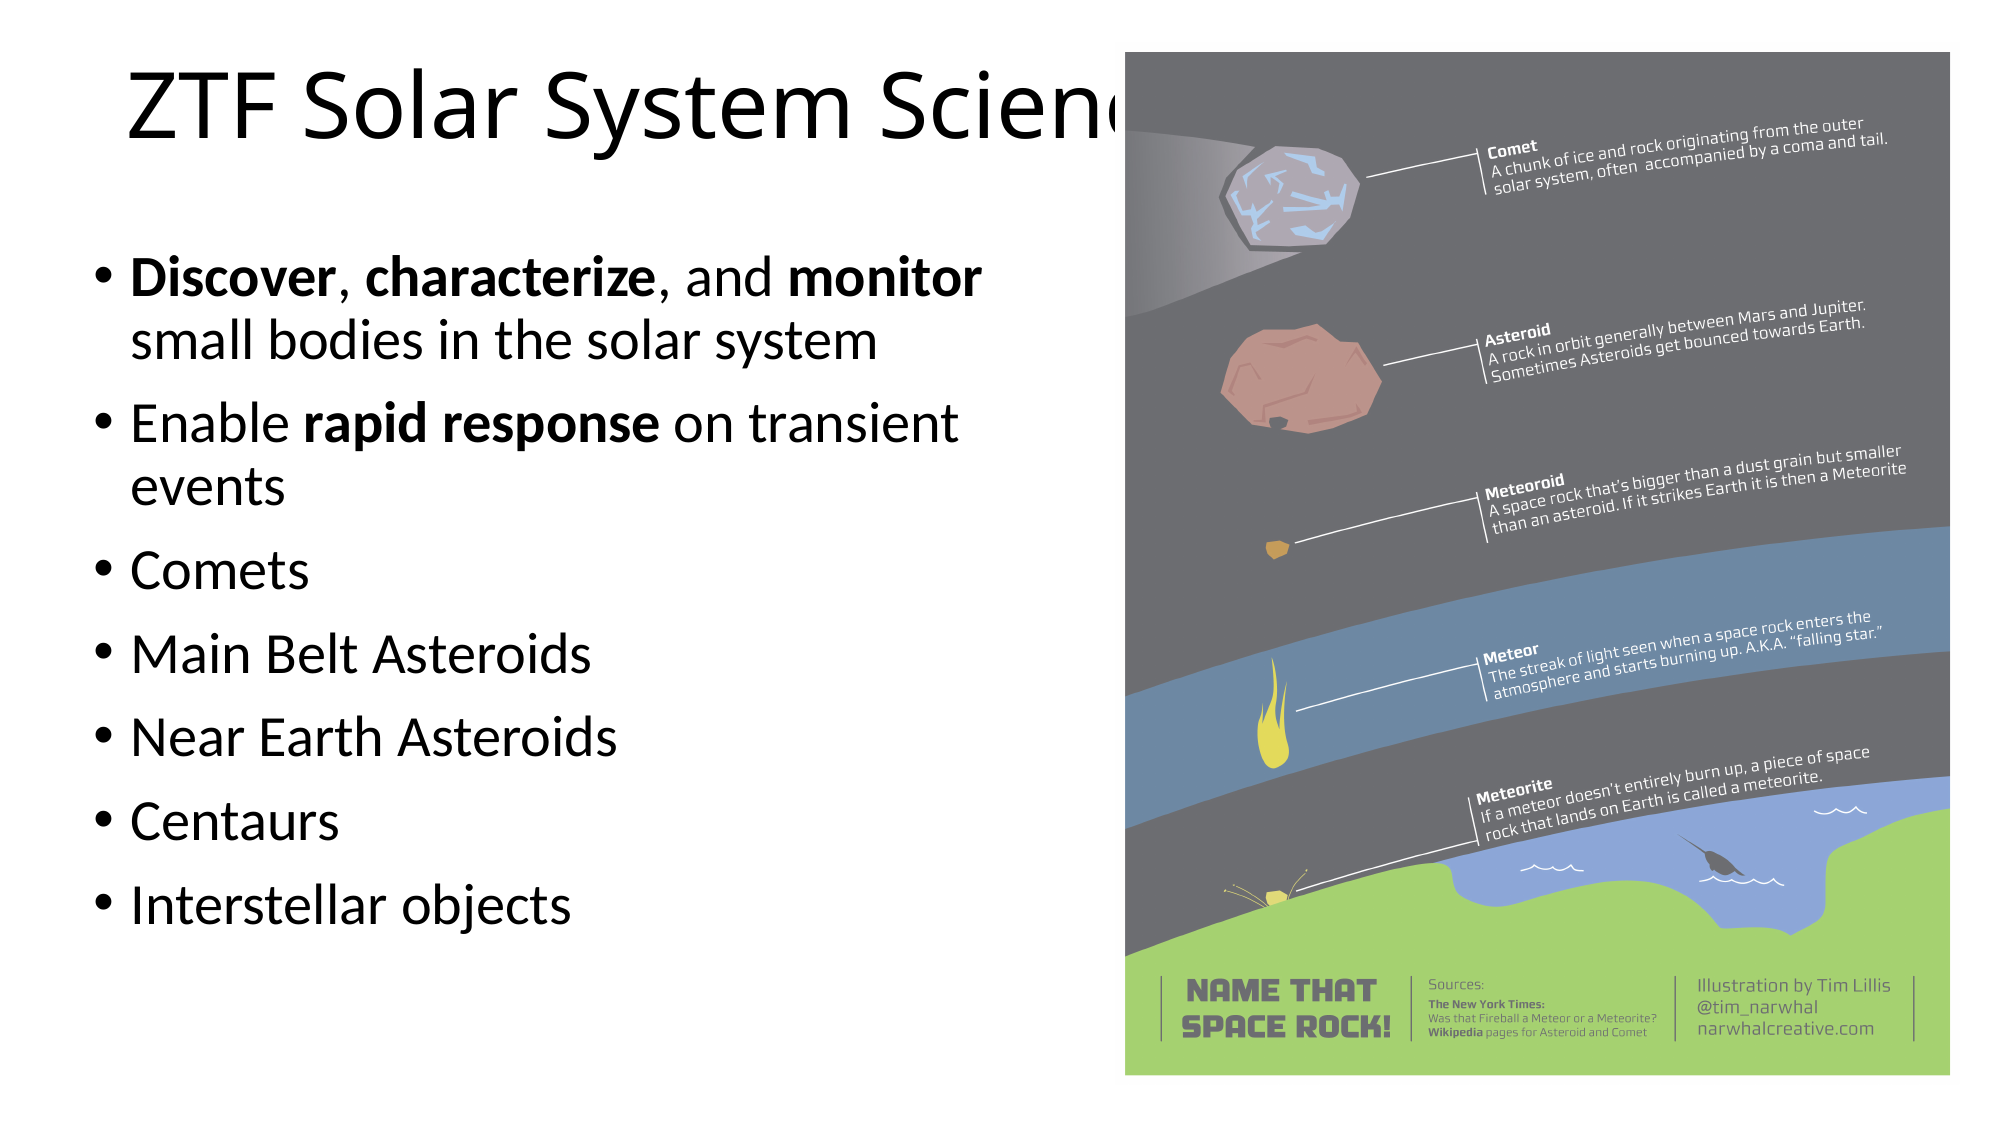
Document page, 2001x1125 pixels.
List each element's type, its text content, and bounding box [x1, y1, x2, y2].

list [1114, 42, 1960, 1085]
list Discover, characterize, and monitor small bodies in the solar system Enable rapid response on transient events Comets Main Belt Asteroids Near Earth Asteroids Centaurs Interstellar objects [78, 238, 1025, 953]
title ZTF Solar System Science [111, 0, 1453, 218]
